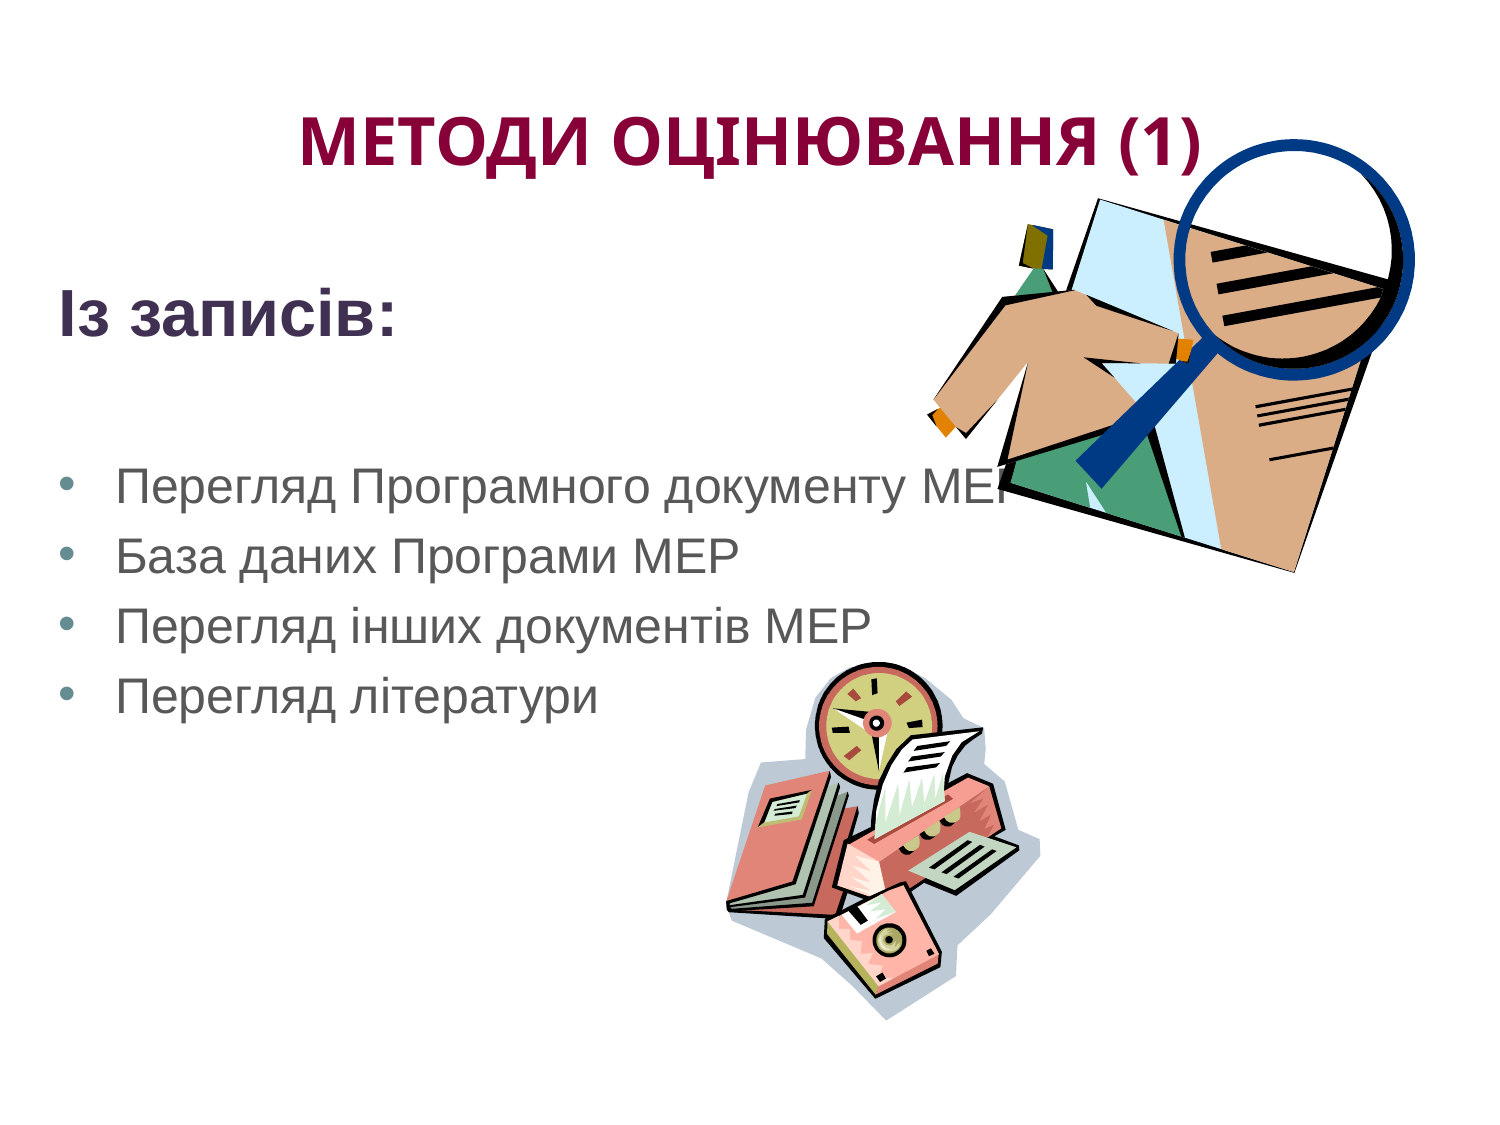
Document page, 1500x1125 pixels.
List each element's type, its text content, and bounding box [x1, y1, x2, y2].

picture [725, 656, 1046, 1026]
title МЕТОДИ ОЦІНЮВАННЯ (1) [41, 45, 1459, 233]
picture [926, 125, 1429, 574]
list Із записів: Перегляд Програмного документу МЕР База даних Програми МЕР Перегляд інших документів МЕР Перегляд літератури [41, 262, 1459, 1005]
